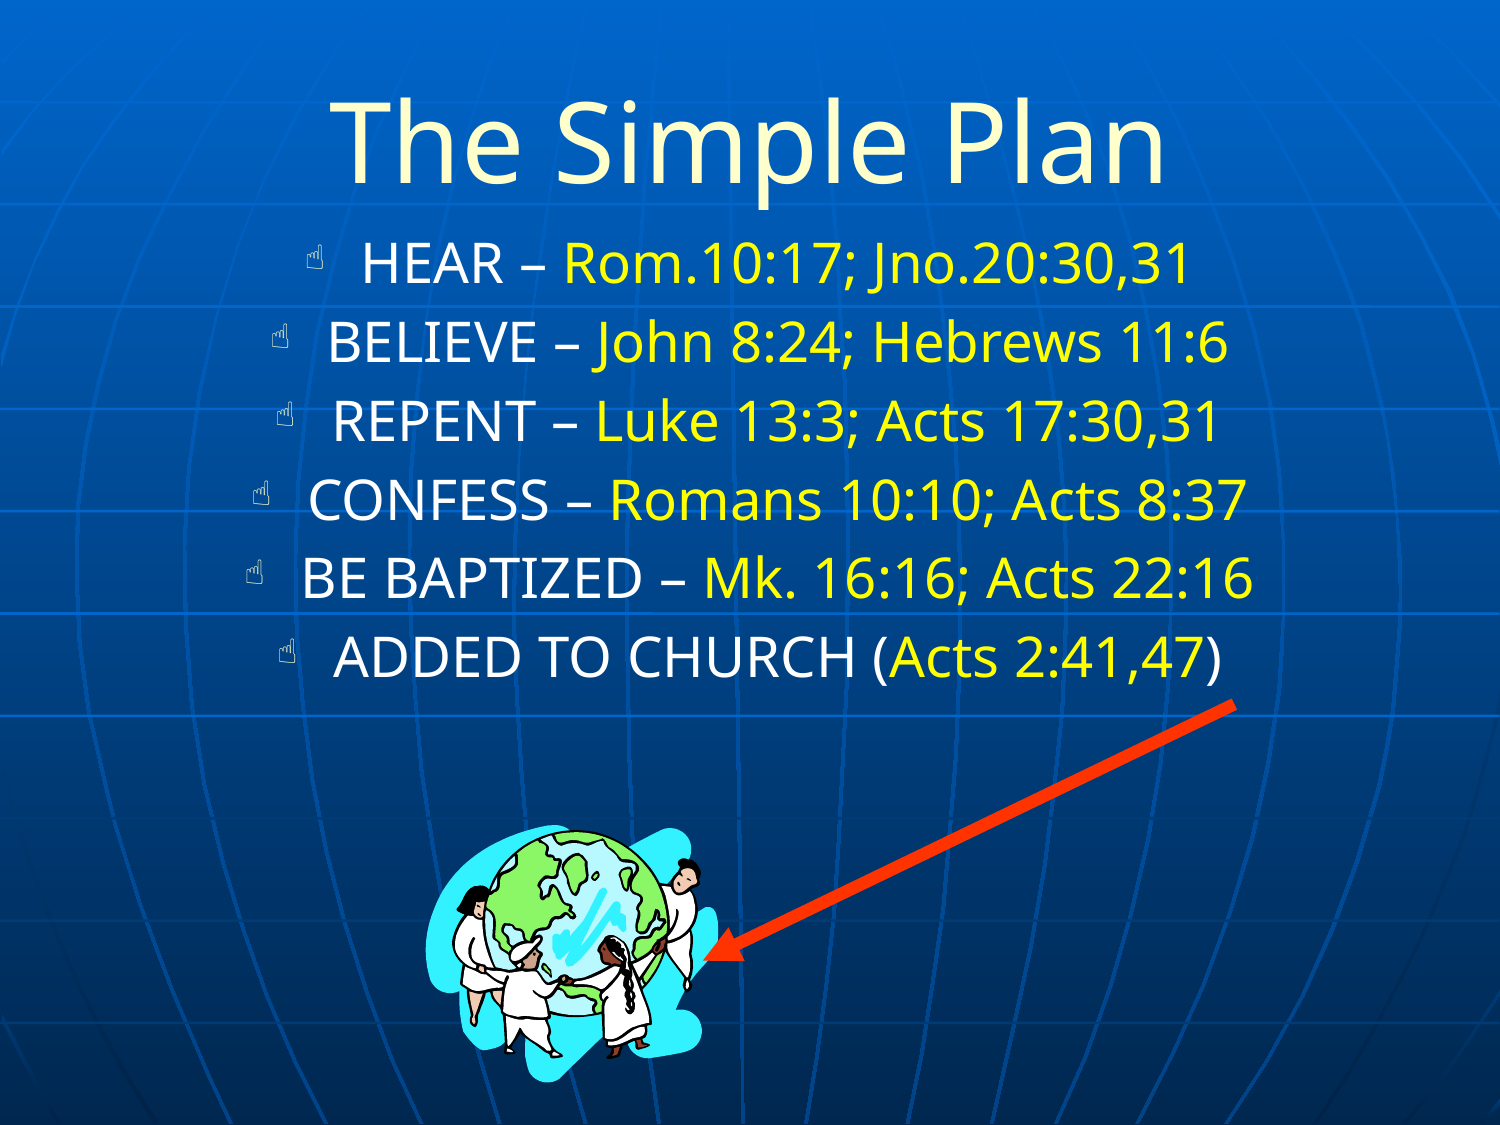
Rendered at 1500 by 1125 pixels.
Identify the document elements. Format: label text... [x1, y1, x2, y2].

title The Simple Plan [75, 45, 1425, 220]
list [424, 824, 720, 1086]
list HEAR – Rom.10:17; Jno.20:30,31 BELIEVE – John 8:24; Hebrews 11:6 REPENT – Luke 13:3; Acts 17:30,31 CONFESS – Romans 10:10; Acts 8:37 BE BAPTIZED – Mk. 16:16; Acts 22:16 ADDED TO CHURCH (Acts 2:41,47) [0, 220, 1500, 963]
